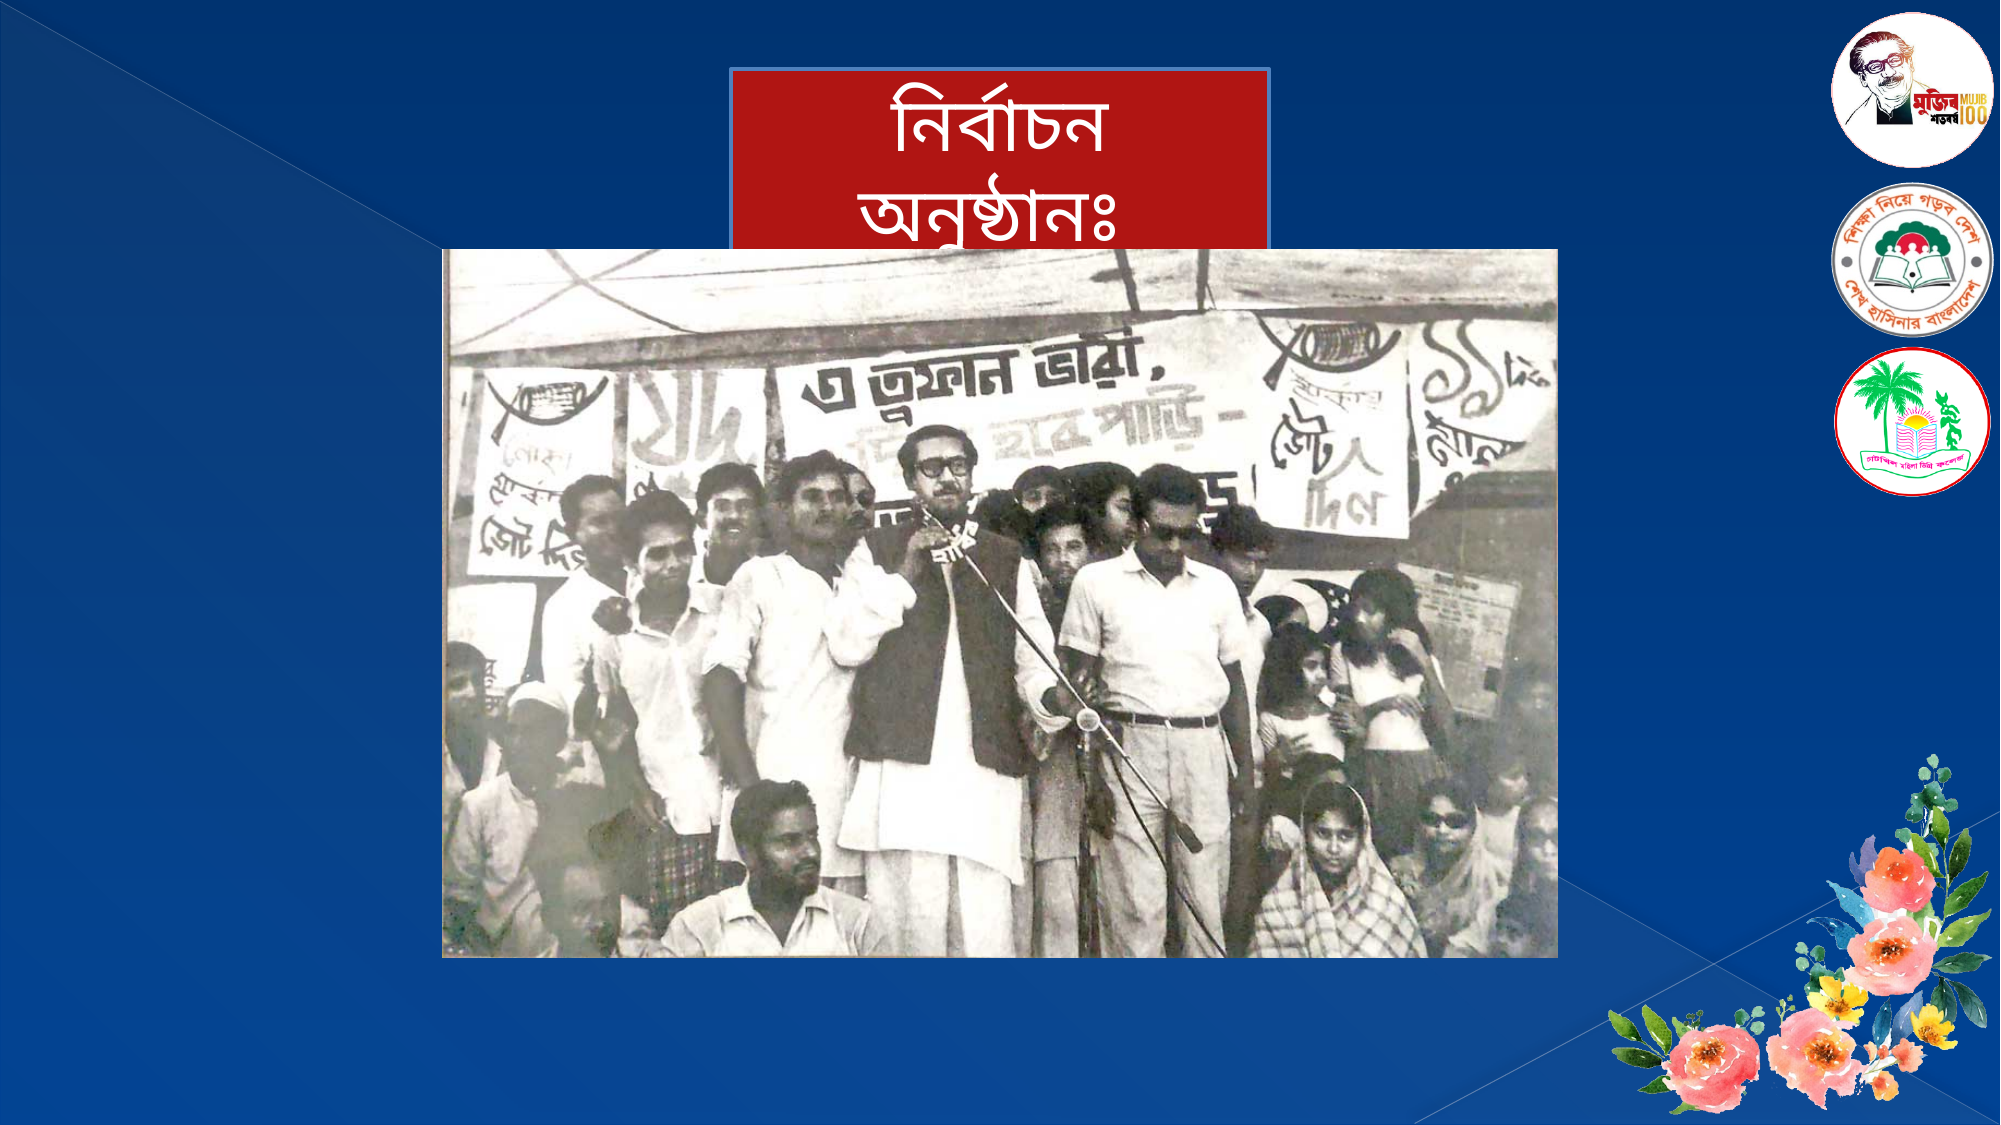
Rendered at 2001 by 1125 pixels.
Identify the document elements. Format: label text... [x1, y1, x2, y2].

picture [442, 249, 1558, 958]
text_box নির্বাচন অনুষ্ঠানঃ [729, 67, 1271, 237]
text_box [1587, 12, 2000, 1125]
